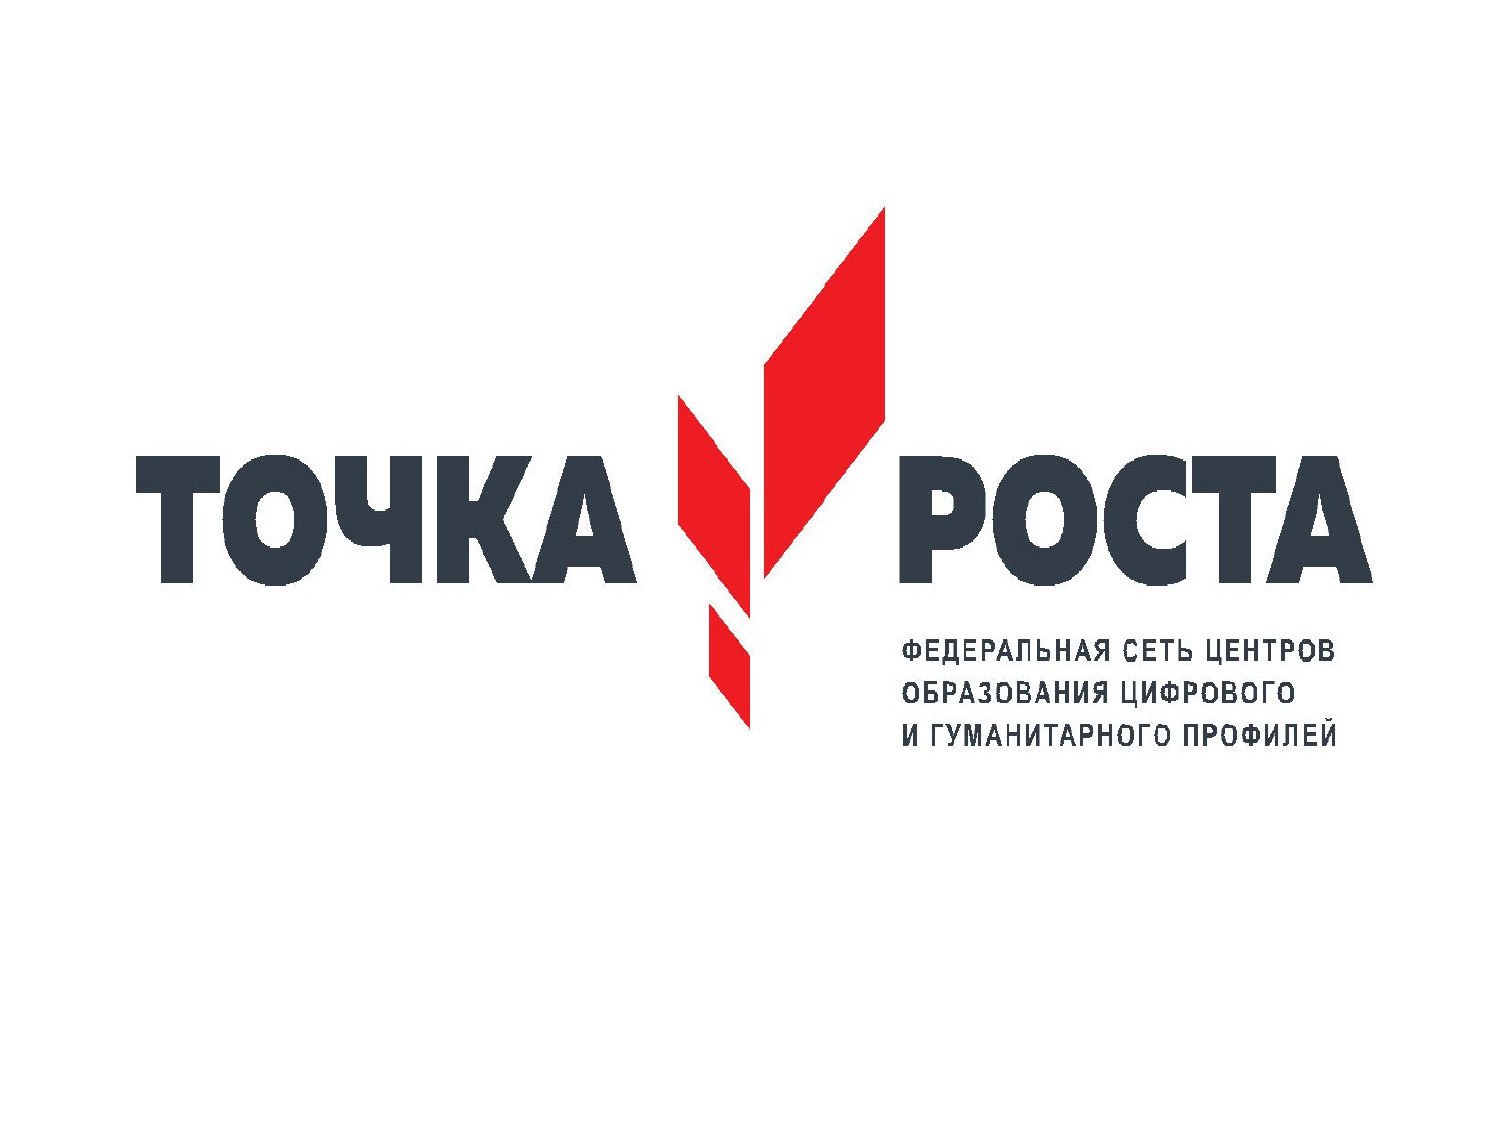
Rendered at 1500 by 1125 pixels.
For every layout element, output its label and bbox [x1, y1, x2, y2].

picture [0, 66, 1500, 948]
